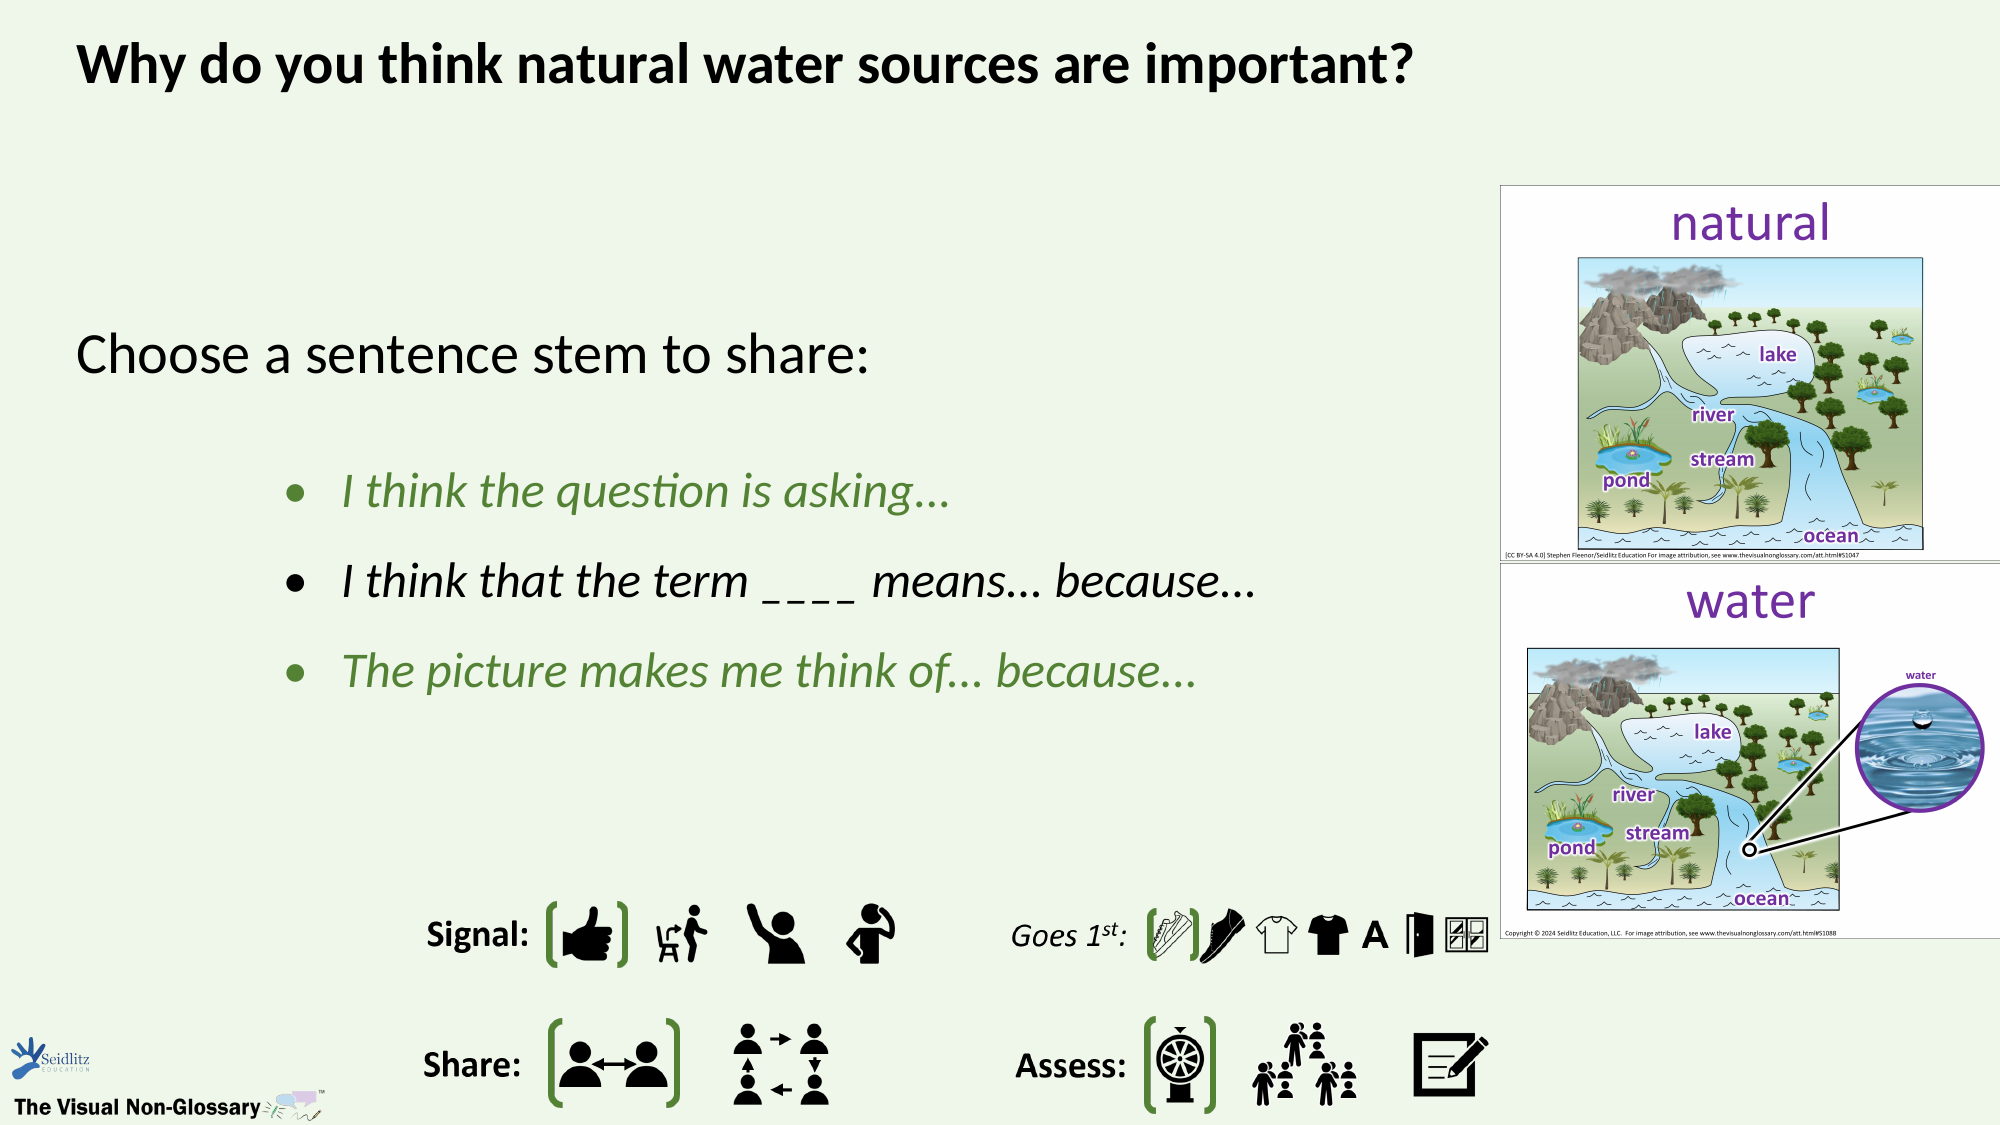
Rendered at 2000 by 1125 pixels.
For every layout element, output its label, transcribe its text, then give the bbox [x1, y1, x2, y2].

text_box Why do you think natural water sources are important? [61, 18, 1479, 103]
picture [1499, 185, 2000, 562]
picture [400, 899, 1489, 1114]
text_box • I think the question is asking... • I think that the term ____ means... because... • The picture makes me think of... because... [267, 374, 1273, 705]
text_box Choose a sentence stem to share: [61, 307, 1479, 393]
picture [0, 1034, 328, 1125]
picture [1499, 563, 2000, 940]
